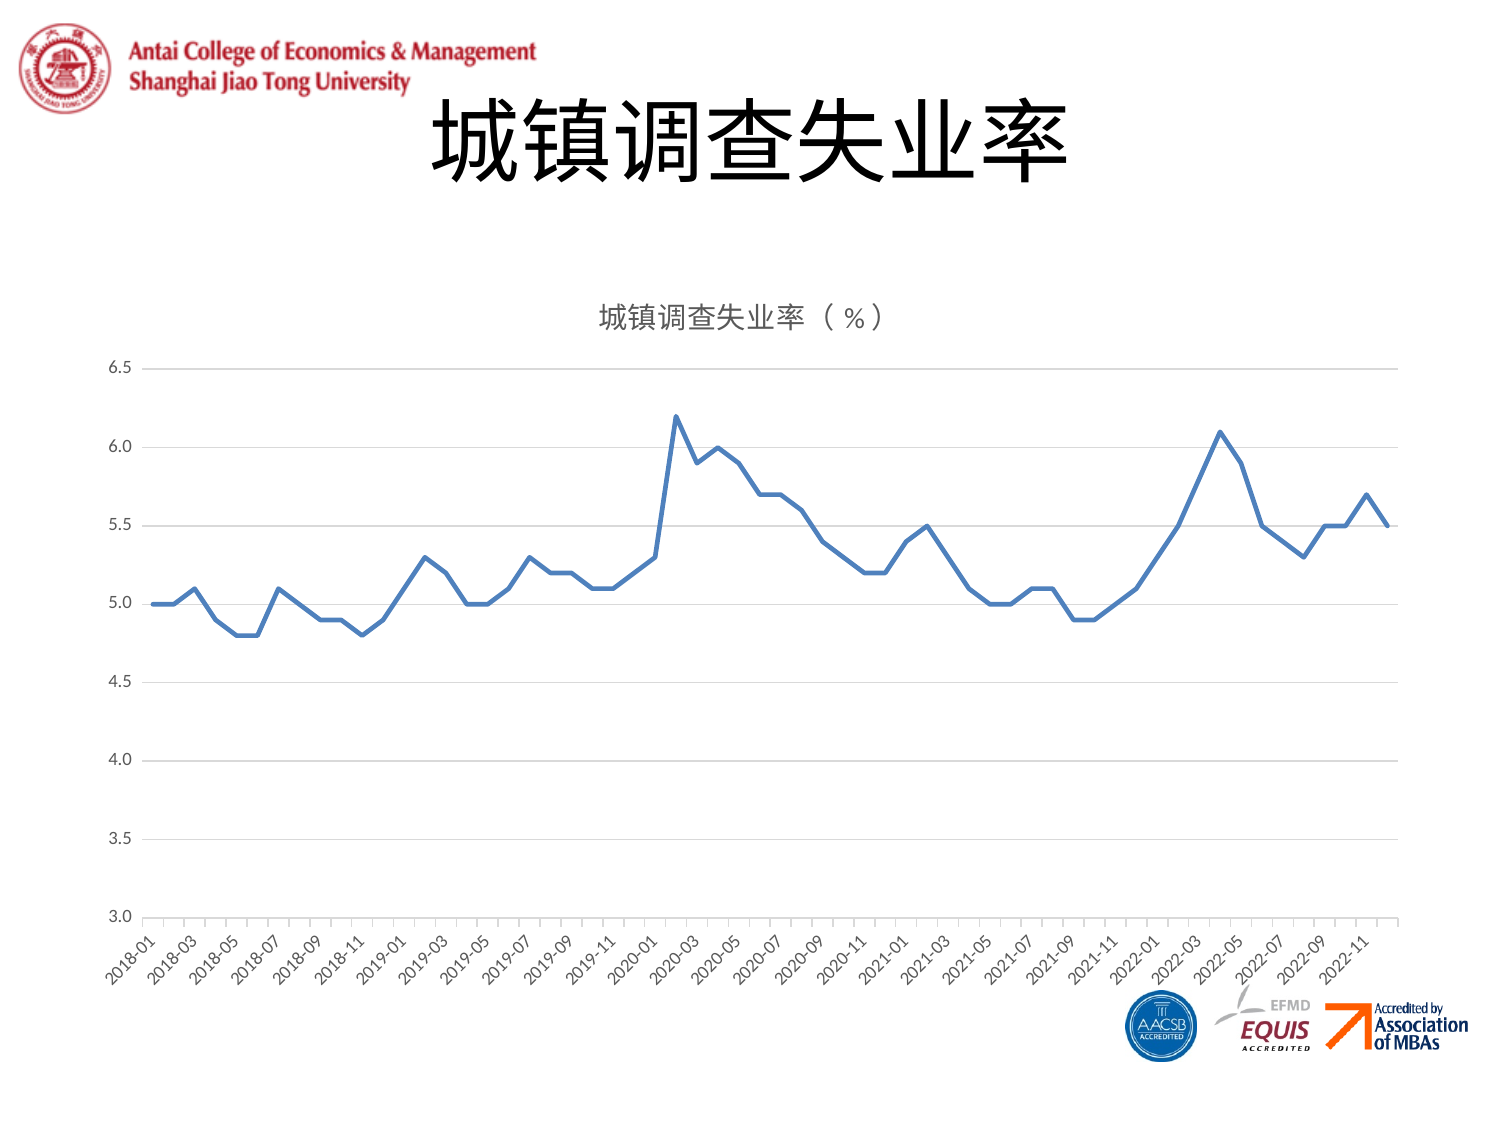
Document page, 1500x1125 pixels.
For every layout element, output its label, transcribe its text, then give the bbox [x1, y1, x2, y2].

chart [74, 262, 1426, 1006]
picture [2, 19, 548, 119]
title 城镇调查失业率 [75, 45, 1425, 233]
picture [1125, 1006, 1197, 1062]
picture [1325, 1002, 1468, 1050]
picture [1214, 1006, 1310, 1051]
